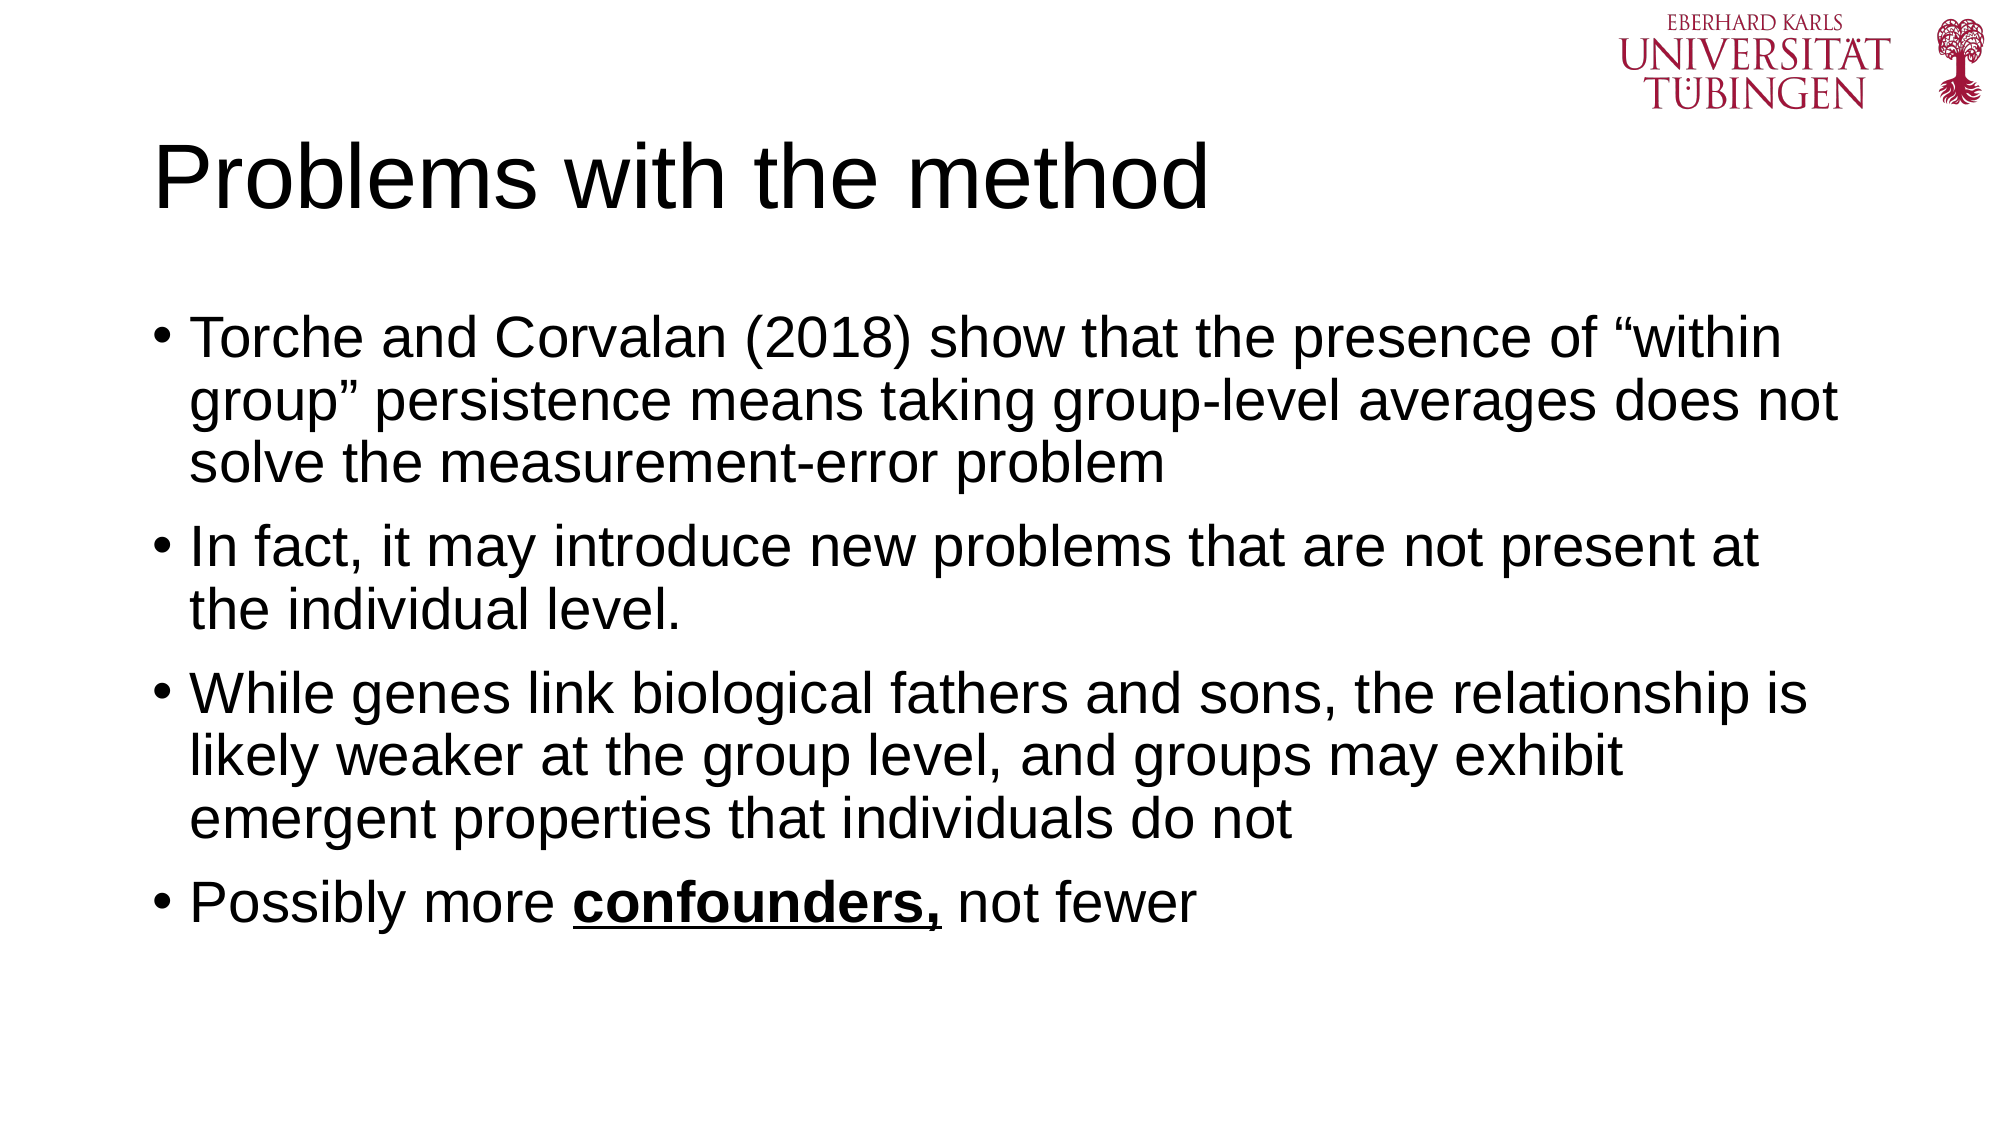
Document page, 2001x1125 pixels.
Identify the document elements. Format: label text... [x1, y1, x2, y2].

title Problems with the method [137, 69, 1863, 288]
picture [1611, 0, 1989, 121]
list Torche and Corvalan (2018) show that the presence of “within group” persistence means taking group-level averages does not solve the measurement-error problem In fact, it may introduce new problems that are not present at the individual level. While genes link biological fathers and sons, the relationship is likely weaker at the group level, and groups may exhibit emergent properties that individuals do not Possibly more confounders, not fewer [137, 299, 1863, 1014]
